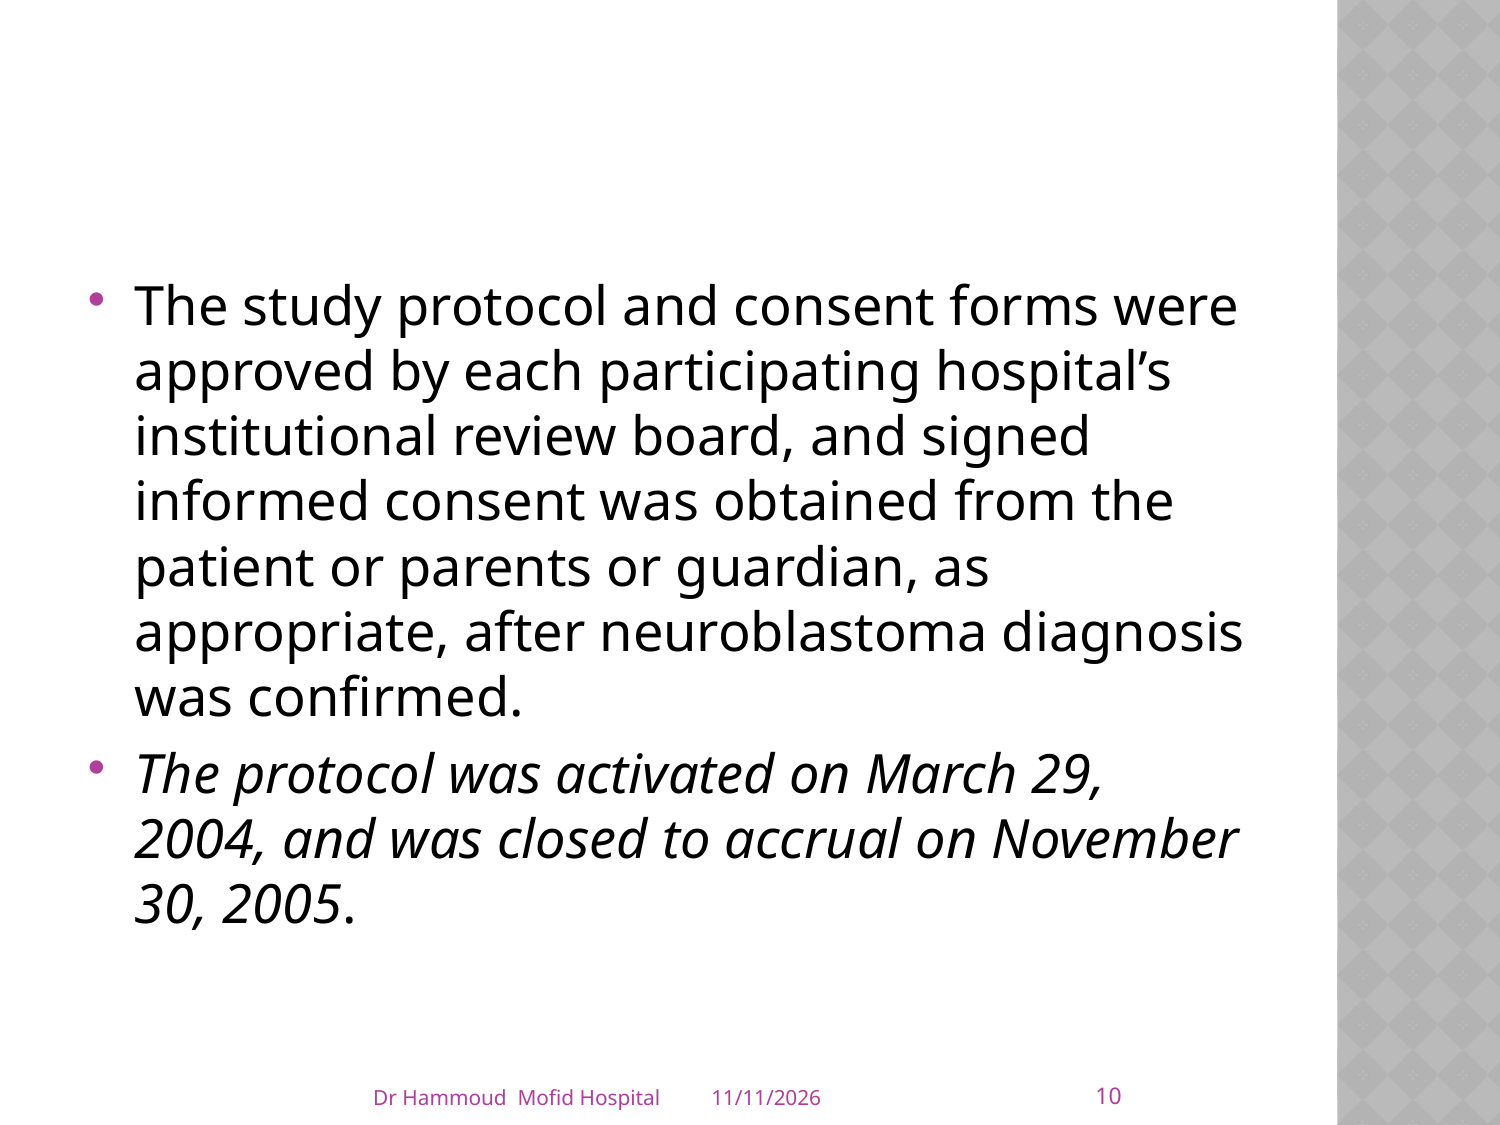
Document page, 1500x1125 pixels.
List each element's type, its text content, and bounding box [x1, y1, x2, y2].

list The study protocol and consent forms were approved by each participating hospital’s institutional review board, and signed informed consent was obtained from the patient or parents or guardian, as appropriate, after neuroblastoma diagnosis was confirmed. The protocol was activated on March 29, 2004, and was closed to accrual on November 30, 2005. [75, 264, 1263, 1059]
footer Dr Hammoud Mofid Hospital [75, 1075, 675, 1114]
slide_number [696, 1075, 1025, 1113]
slide_number 10 [1025, 1075, 1122, 1113]
